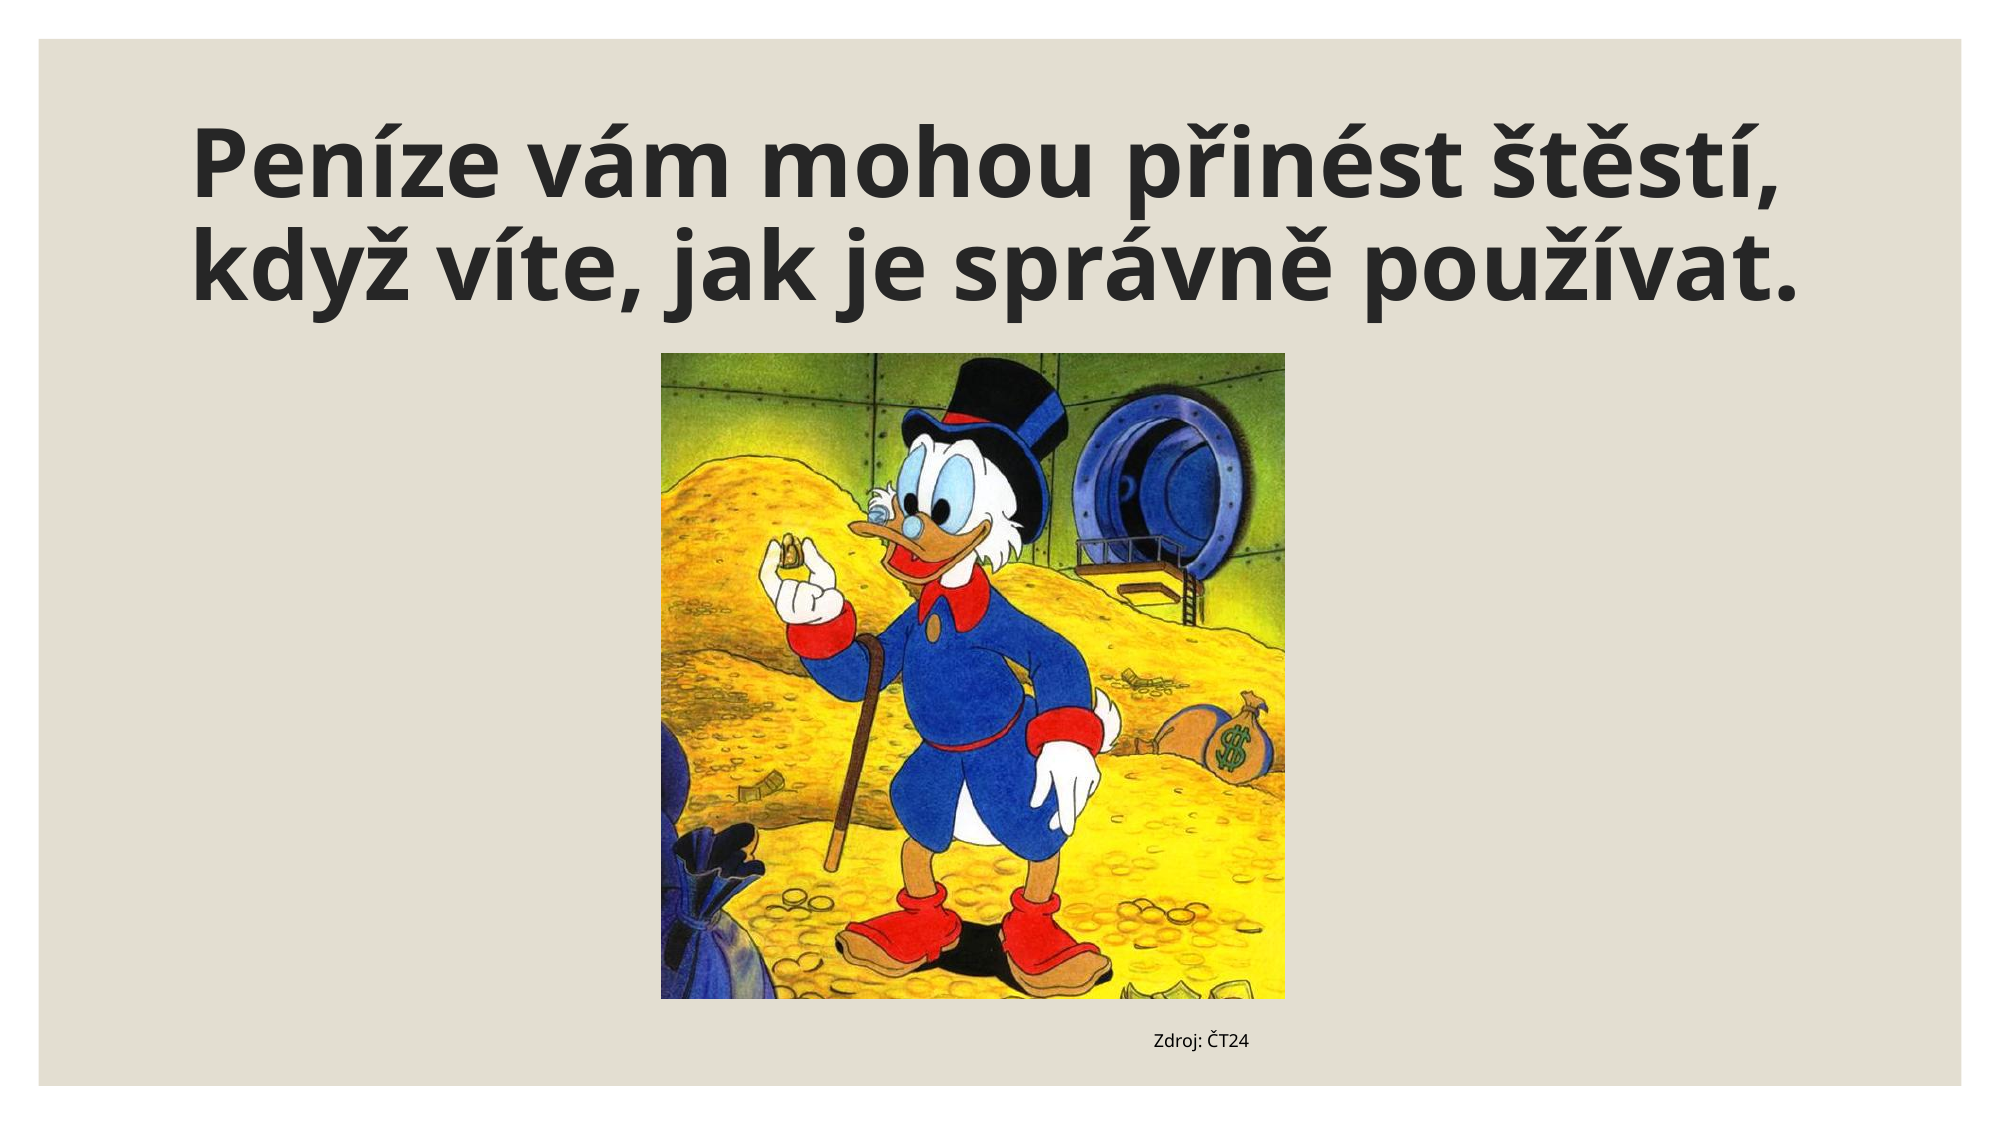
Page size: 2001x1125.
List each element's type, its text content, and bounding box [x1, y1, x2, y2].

text_box Zdroj: ČT24 [1138, 1021, 1339, 1059]
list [661, 353, 1285, 999]
title Peníze vám mohou přinést štěstí, když víte, jak je správně používat. [174, 105, 1825, 331]
